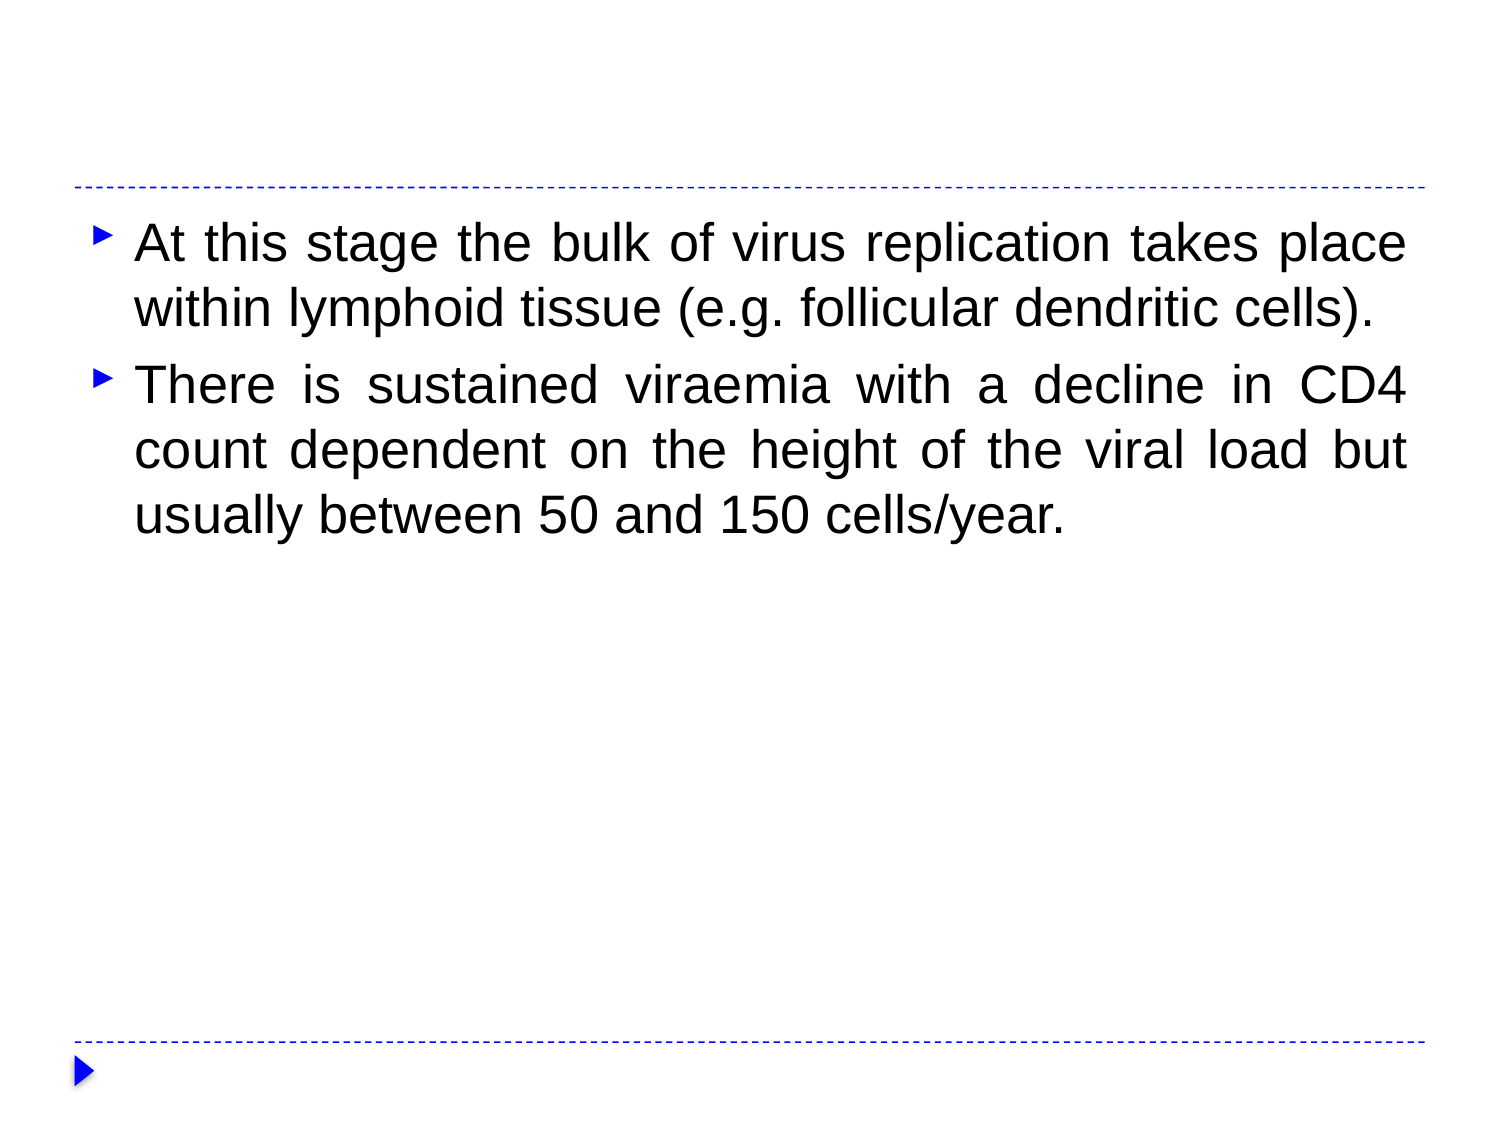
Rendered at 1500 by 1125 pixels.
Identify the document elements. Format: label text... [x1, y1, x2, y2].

list At this stage the bulk of virus replication takes place within lymphoid tissue (e.g. follicular dendritic cells). There is sustained viraemia with a decline in CD4 count dependent on the height of the viral load but usually between 50 and 150 cells/year. [75, 200, 1425, 1010]
